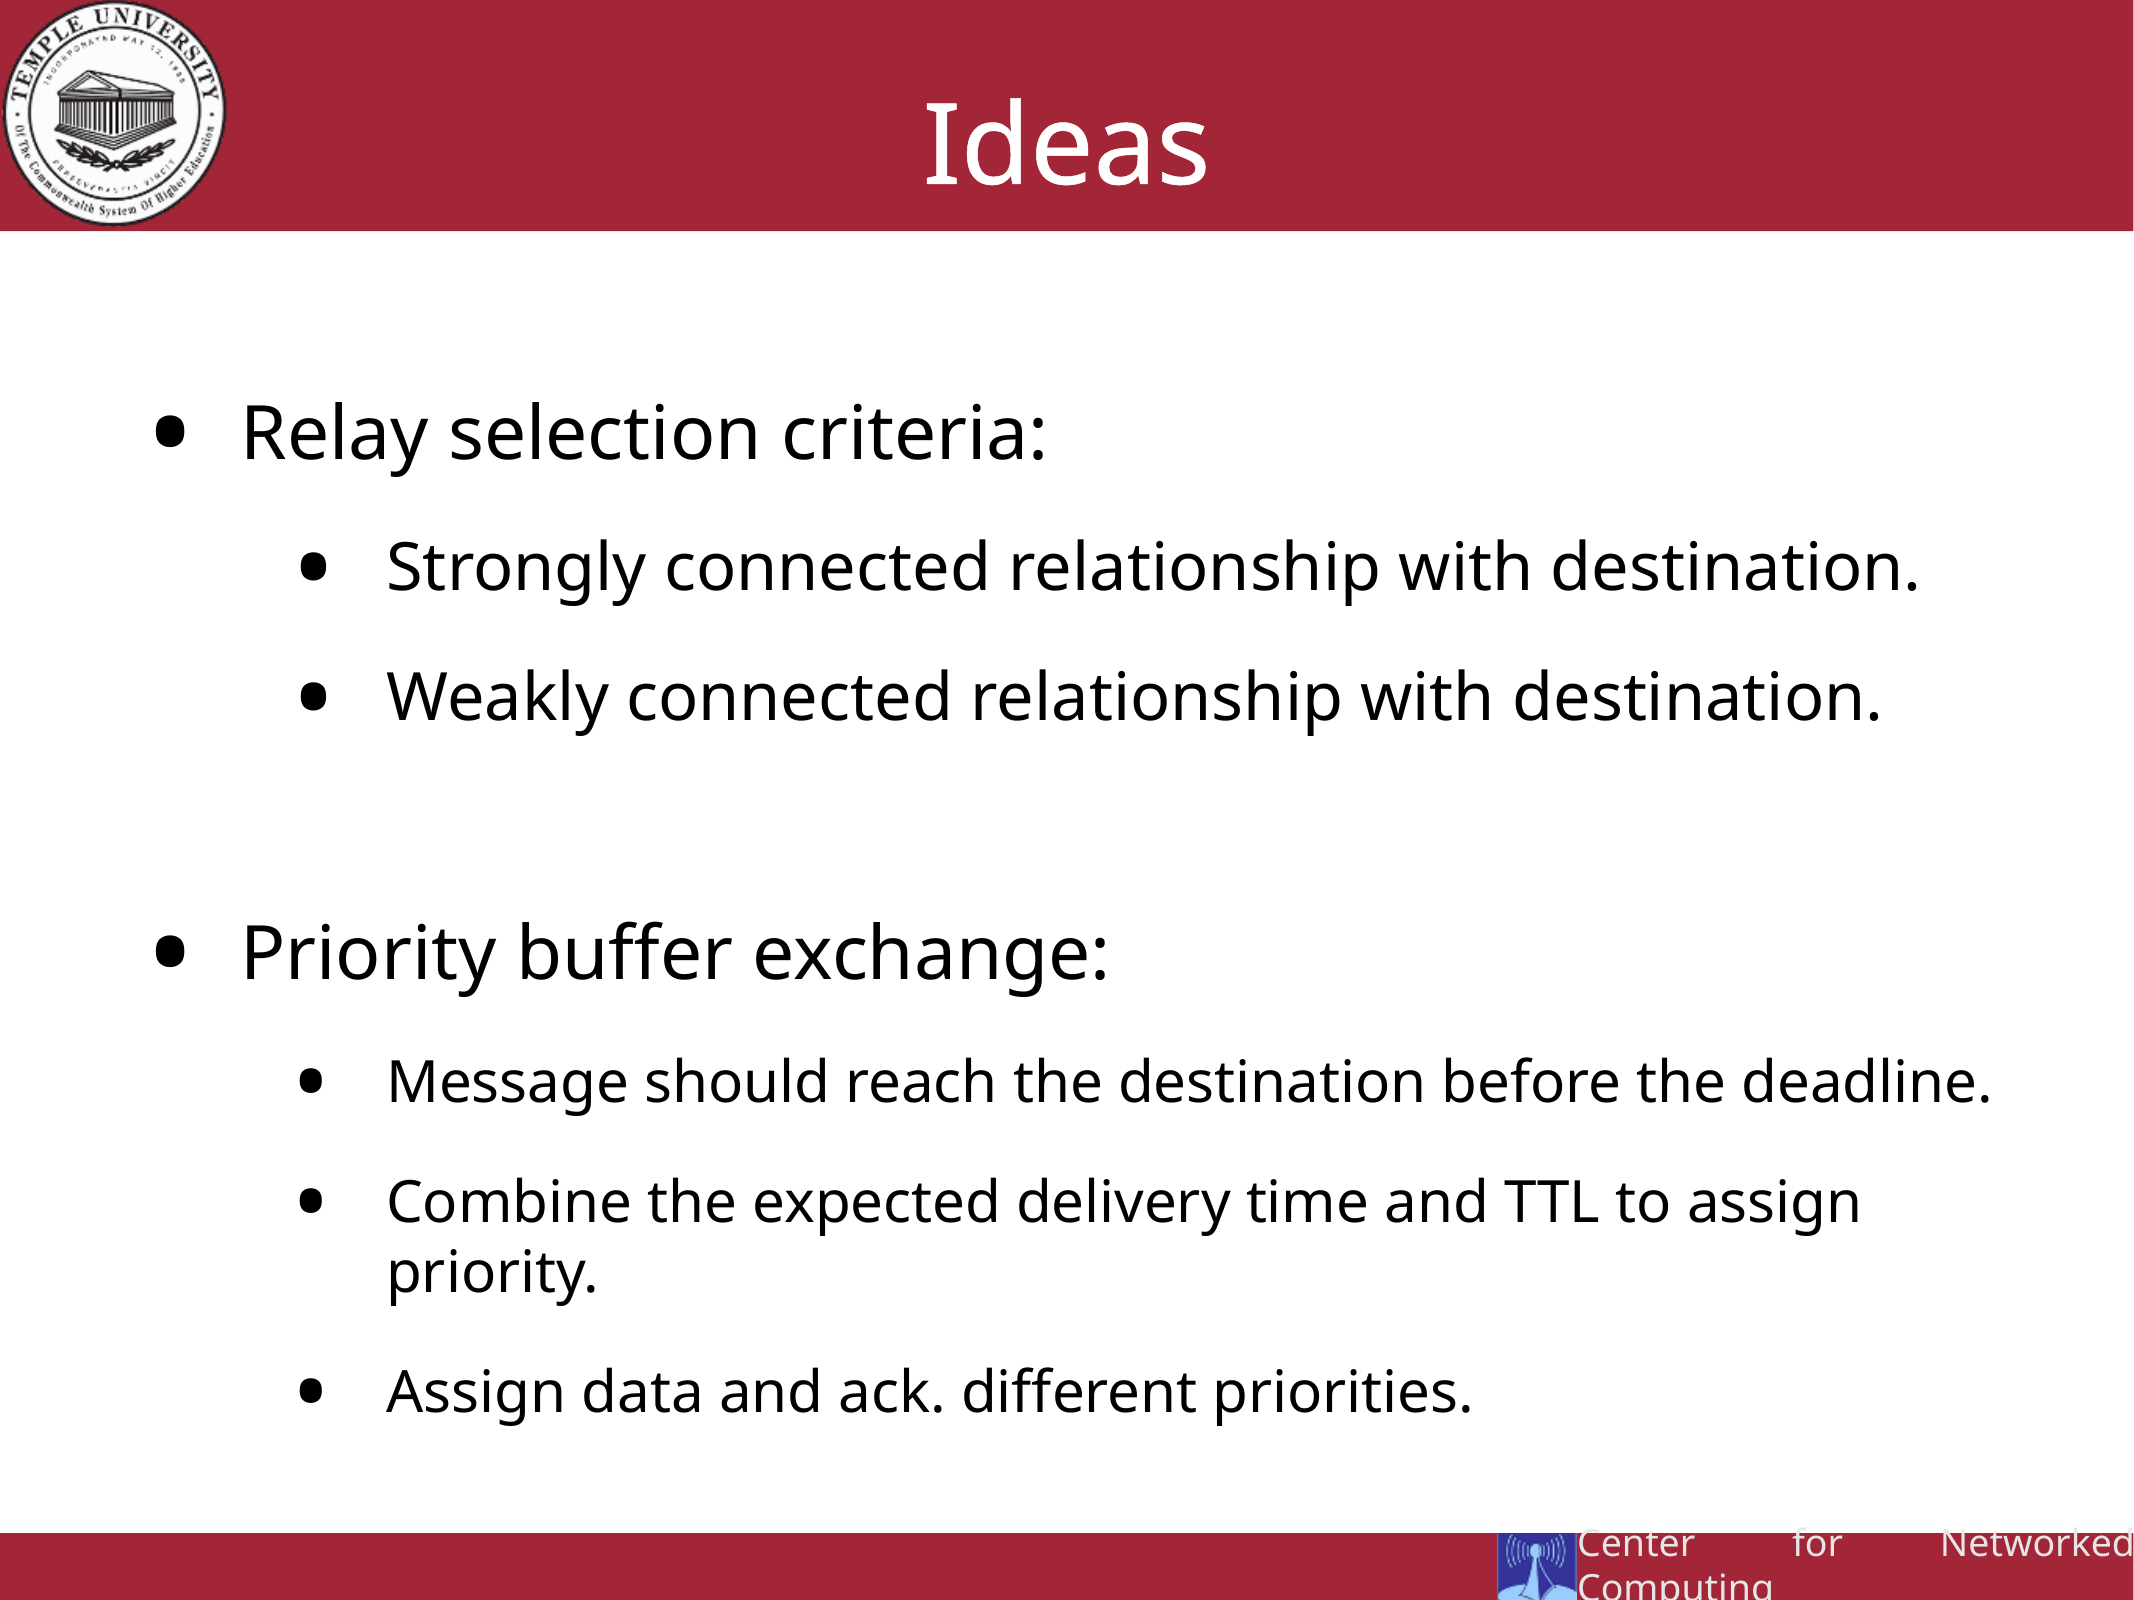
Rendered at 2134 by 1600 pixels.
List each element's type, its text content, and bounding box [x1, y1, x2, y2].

picture [0, 0, 230, 231]
list Relay selection criteria: Strongly connected relationship with destination. Weakly connected relationship with destination. Priority buffer exchange: Message should reach the destination before the deadline. Combine the expected delivery time and TTL to assign priority. Assign data and ack. different priorities. [66, 373, 2105, 1430]
picture [1497, 1533, 1577, 1600]
title Ideas [106, 64, 2027, 331]
